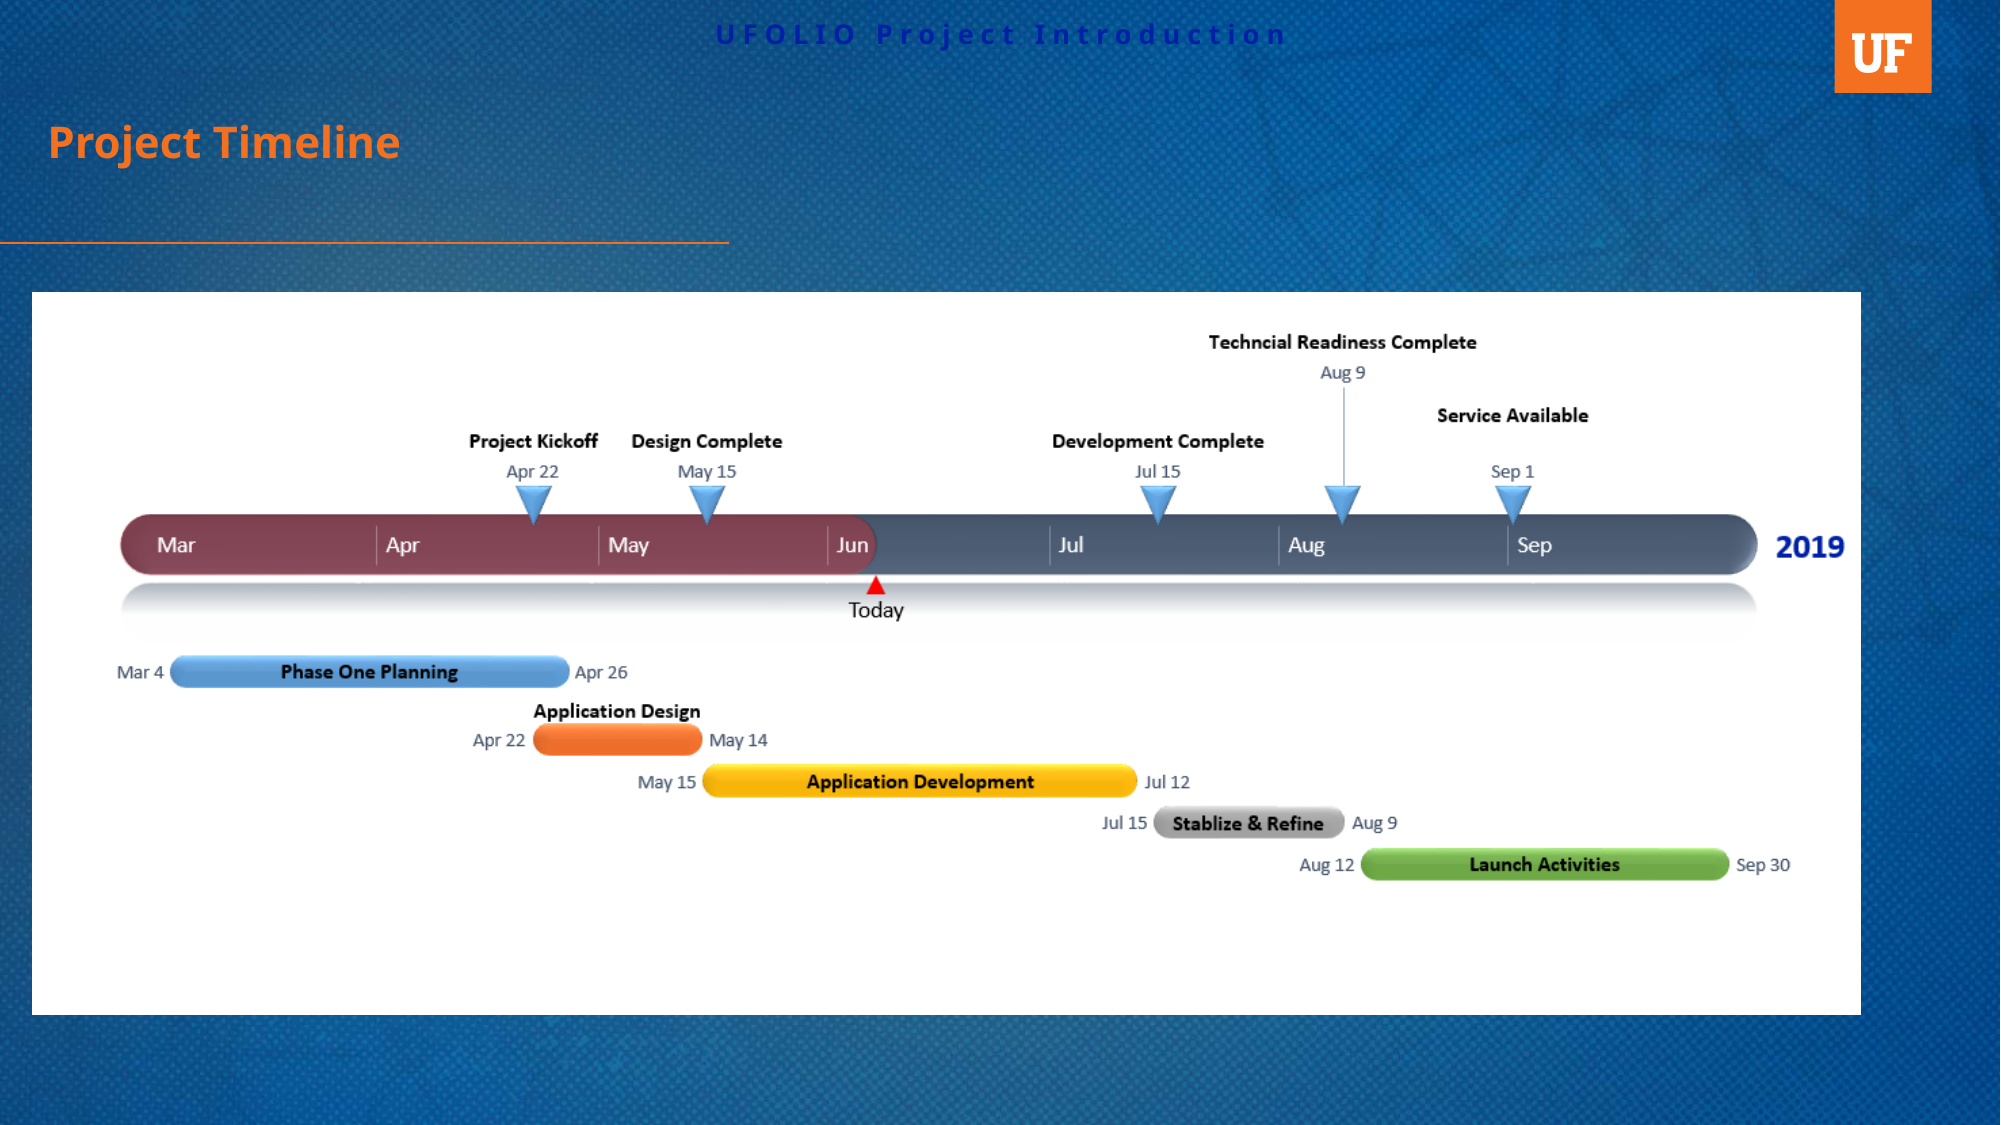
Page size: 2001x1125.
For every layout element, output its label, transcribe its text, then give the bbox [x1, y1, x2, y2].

text_box UFOLIO Project Introduction [356, 10, 1644, 58]
picture [0, 0, 2000, 1125]
picture [1852, 33, 1912, 73]
text_box Project Timeline [32, 107, 1267, 175]
